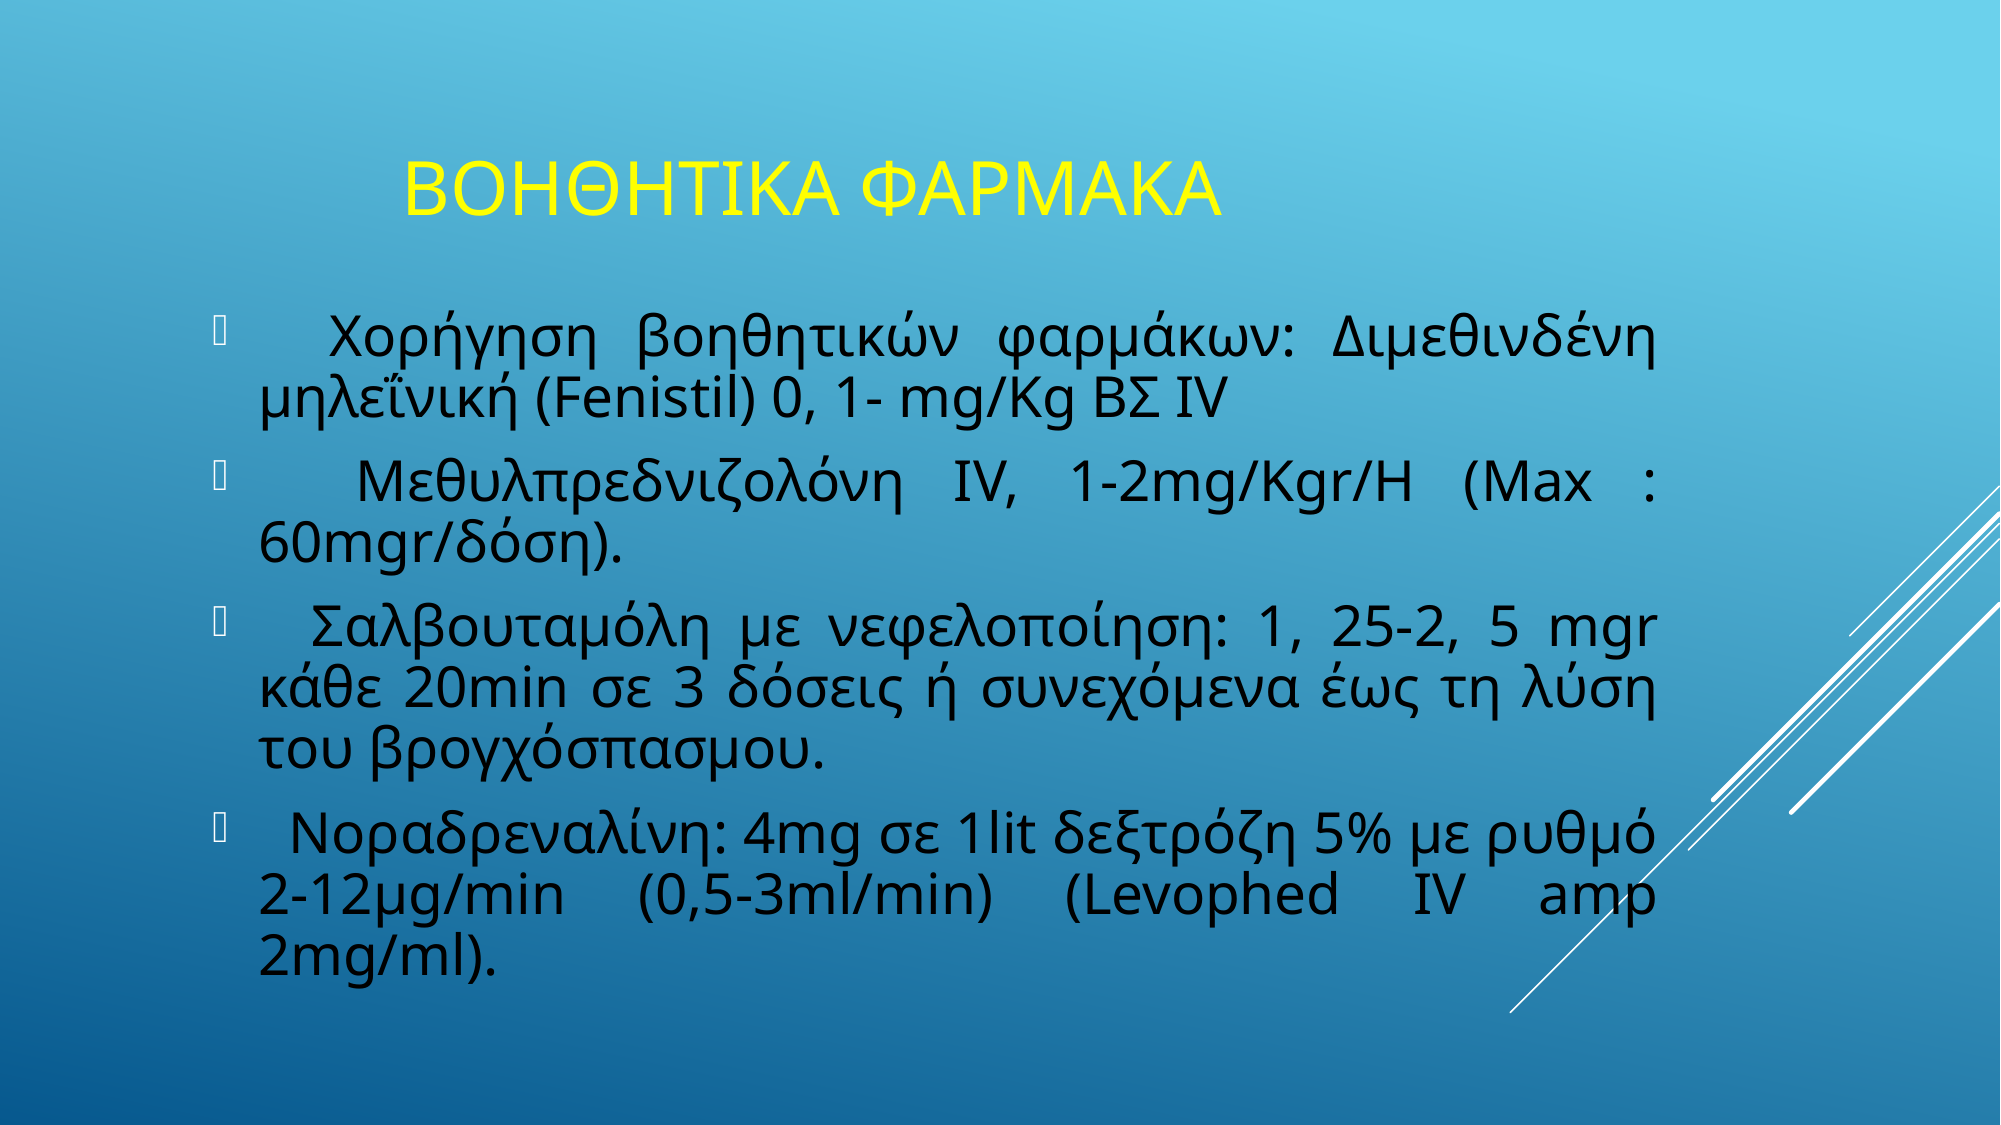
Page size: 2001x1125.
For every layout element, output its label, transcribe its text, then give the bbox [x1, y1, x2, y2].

title ΒΟΗΘΗΤΙΚΑ ΦΑΡΜΑΚΑ [112, 109, 1513, 261]
list Χορήγηση βοηθητικών φαρμάκων: Διμεθινδένη μηλεΐνική (Fenistil) 0, 1- mg/Kg ΒΣ IV Μεθυλπρεδνιζολόνη IV, 1-2mg/Kgr/Η (Max : 60mgr/δόση). Σαλβουταμόλη με νεφελοποίηση: 1, 25-2, 5 mgr κάθε 20min σε 3 δόσεις ή συνεχόμενα έως τη λύση του βρογχόσπασμου. Νοραδρεναλίνη: 4mg σε 1lit δεξτρόζη 5% με ρυθμό 2-12μg/min (0,5-3ml/min) (Levophed IV amp 2mg/ml). [197, 299, 1674, 1000]
